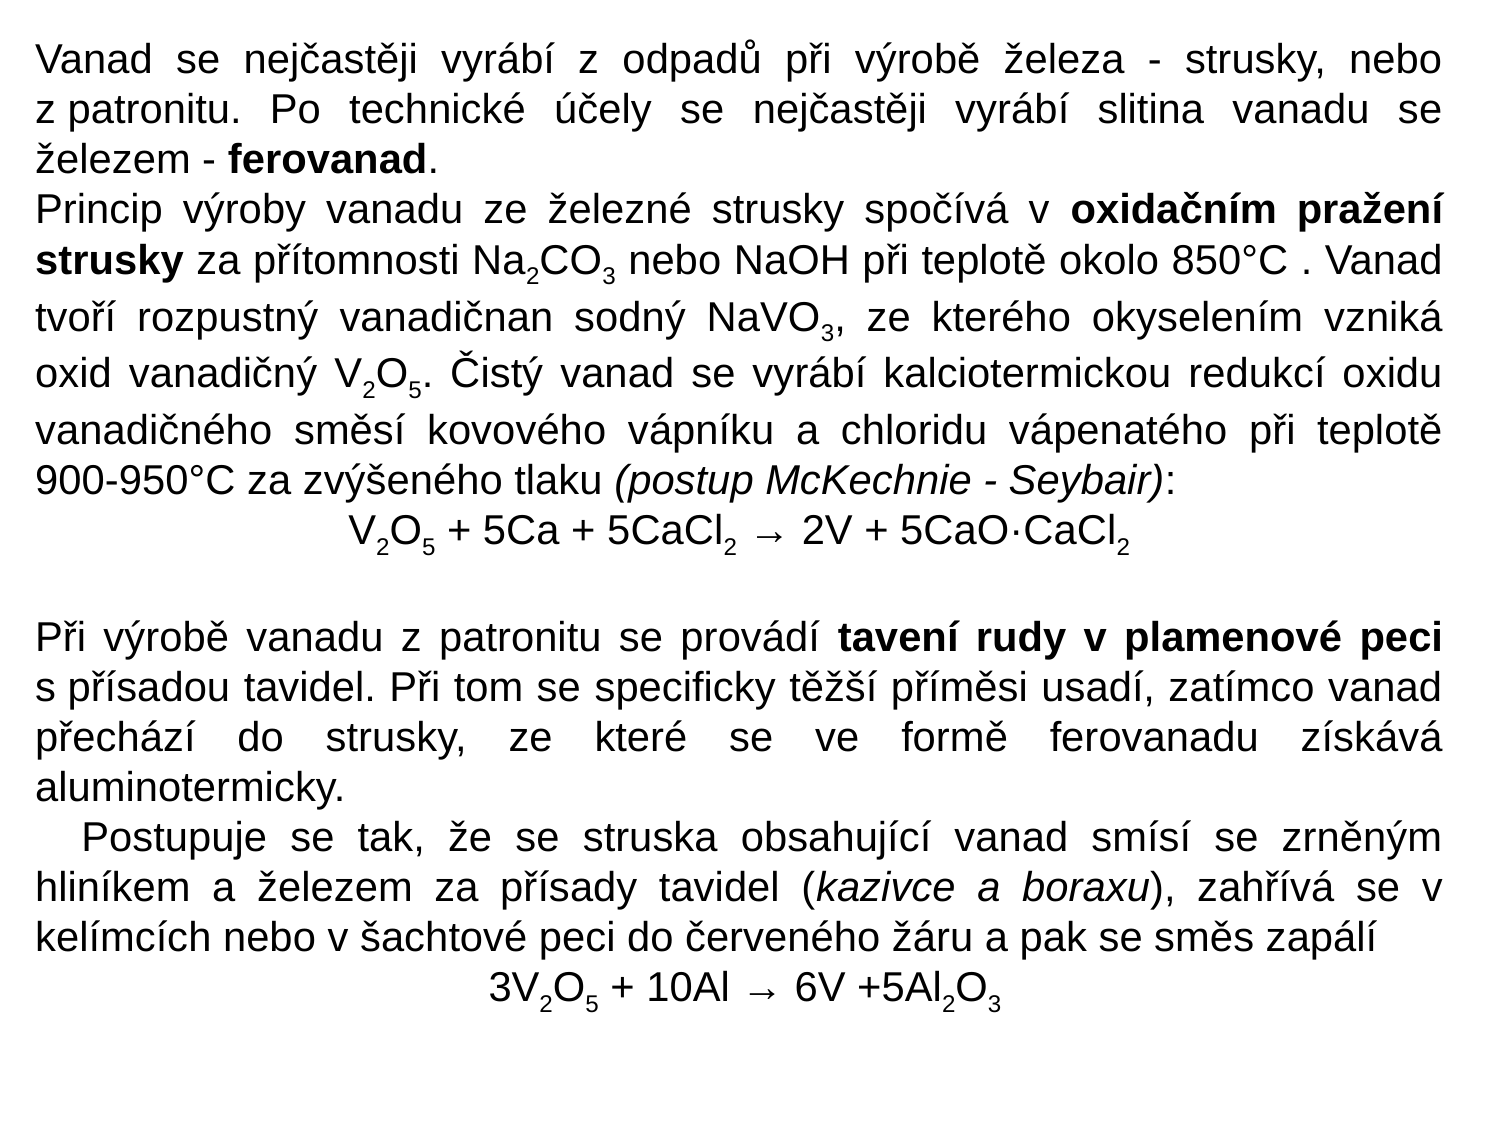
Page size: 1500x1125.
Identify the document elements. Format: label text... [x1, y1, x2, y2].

text_box Vanad se nejčastěji vyrábí z odpadů při výrobě železa - strusky, nebo z patronitu. Po technické účely se nejčastěji vyrábí slitina vanadu se železem - ferovanad. Princip výroby vanadu ze železné strusky spočívá v oxidačním pražení strusky za přítomnosti Na2CO3 nebo NaOH při teplotě okolo 850°C . Vanad tvoří rozpustný vanadičnan sodný NaVO3, ze kterého okyselením vzniká oxid vanadičný V2O5. Čistý vanad se vyrábí kalciotermickou redukcí oxidu vanadičného směsí kovového vápníku a chloridu vápenatého při teplotě 900-950°C za zvýšeného tlaku (postup McKechnie - Seybair): V2O5 + 5Ca + 5CaCl2 → 2V + 5CaO·CaCl2 Při výrobě vanadu z patronitu se provádí tavení rudy v plamenové peci s přísadou tavidel. Při tom se specificky těžší příměsi usadí, zatímco vanad přechází do strusky, ze které se ve formě ferovanadu získává aluminotermicky. Postupuje se tak, že se struska obsahující vanad smísí se zrněným hliníkem a železem za přísady tavidel (kazivce a boraxu), zahřívá se v kelímcích nebo v šachtové peci do červeného žáru a pak se směs zapálí 3V2O5 + 10Al → 6V +5Al2O3 [20, 24, 1458, 1075]
